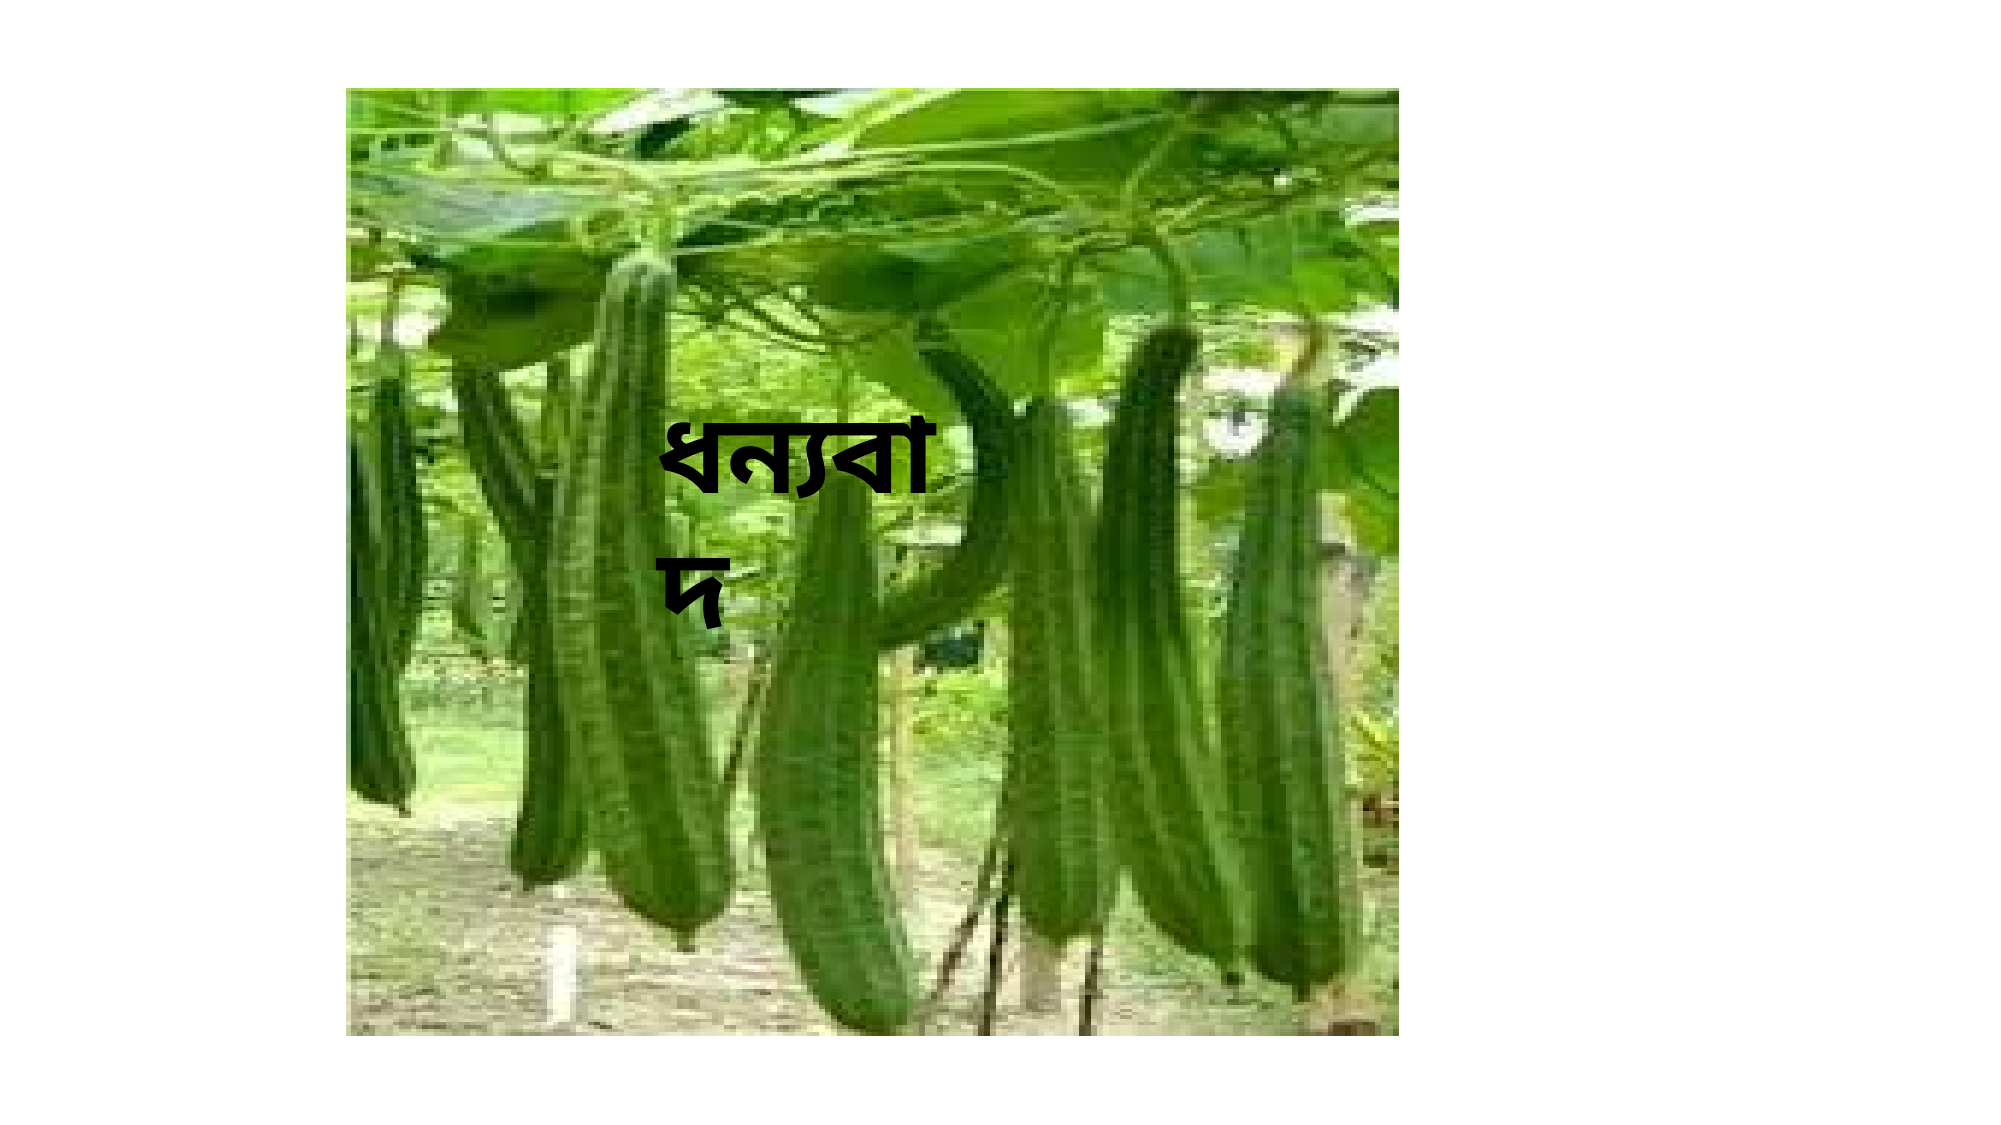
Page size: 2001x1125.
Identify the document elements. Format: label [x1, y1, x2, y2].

picture [346, 88, 1399, 1036]
